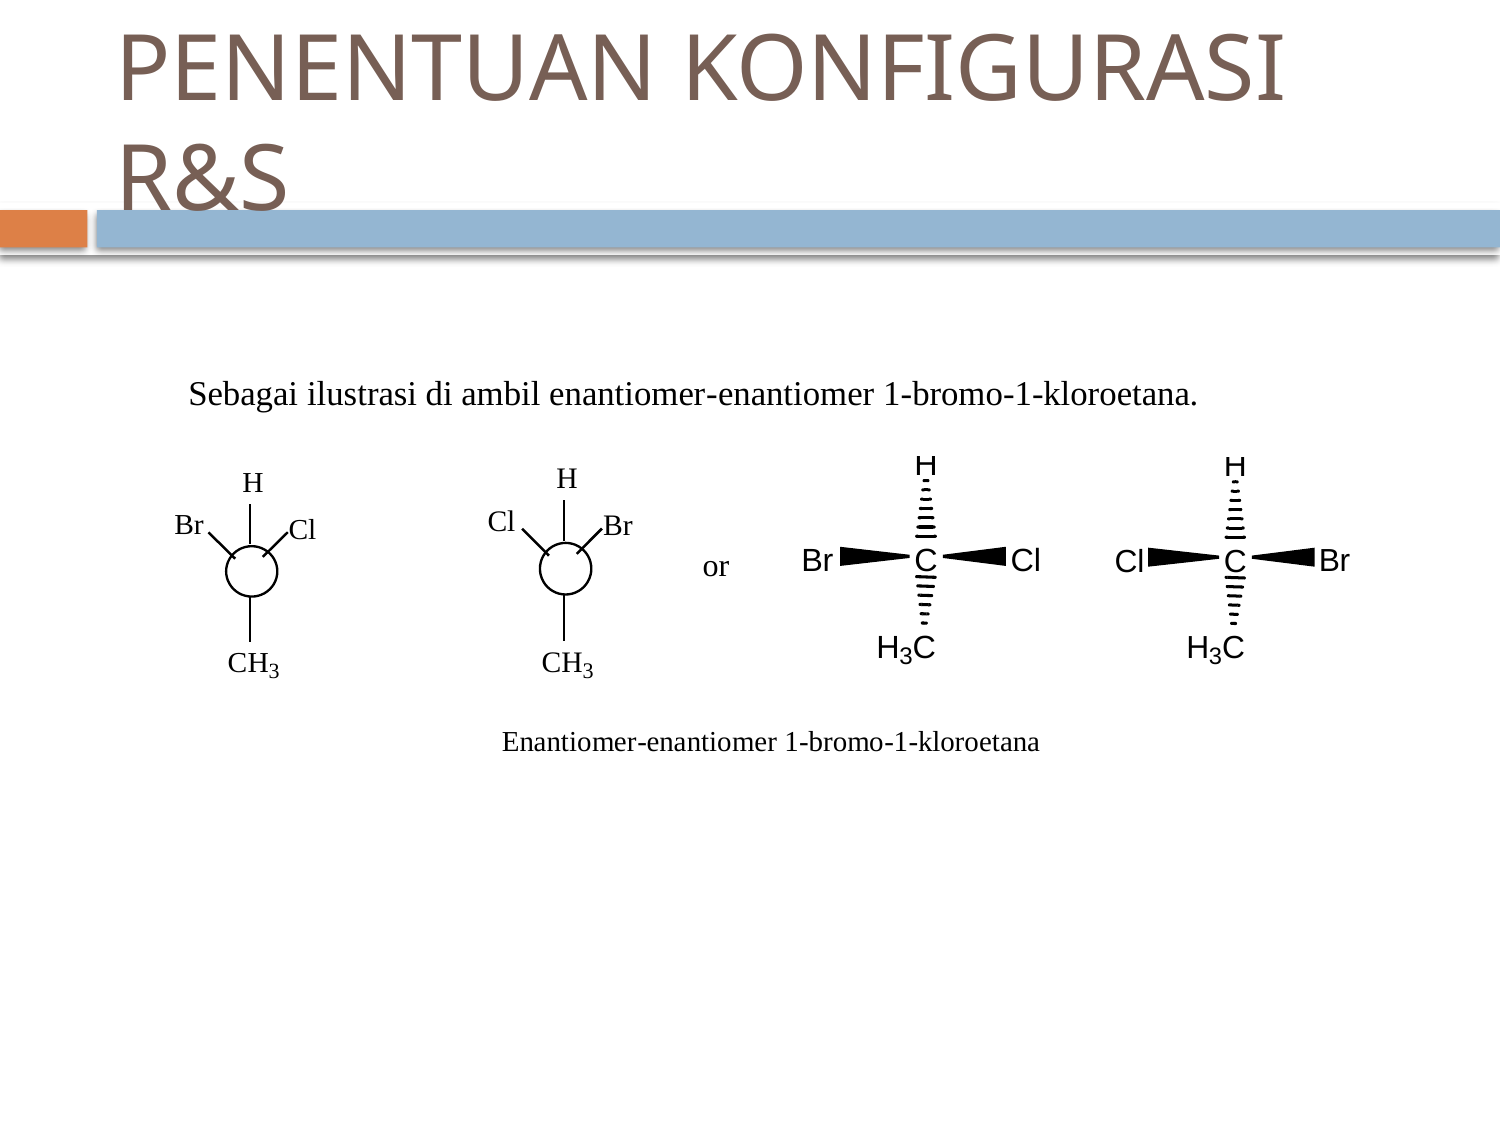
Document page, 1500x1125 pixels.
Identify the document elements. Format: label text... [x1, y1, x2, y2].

title PENENTUAN KONFIGURASI R&S [100, 37, 1438, 200]
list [64, 373, 1376, 800]
